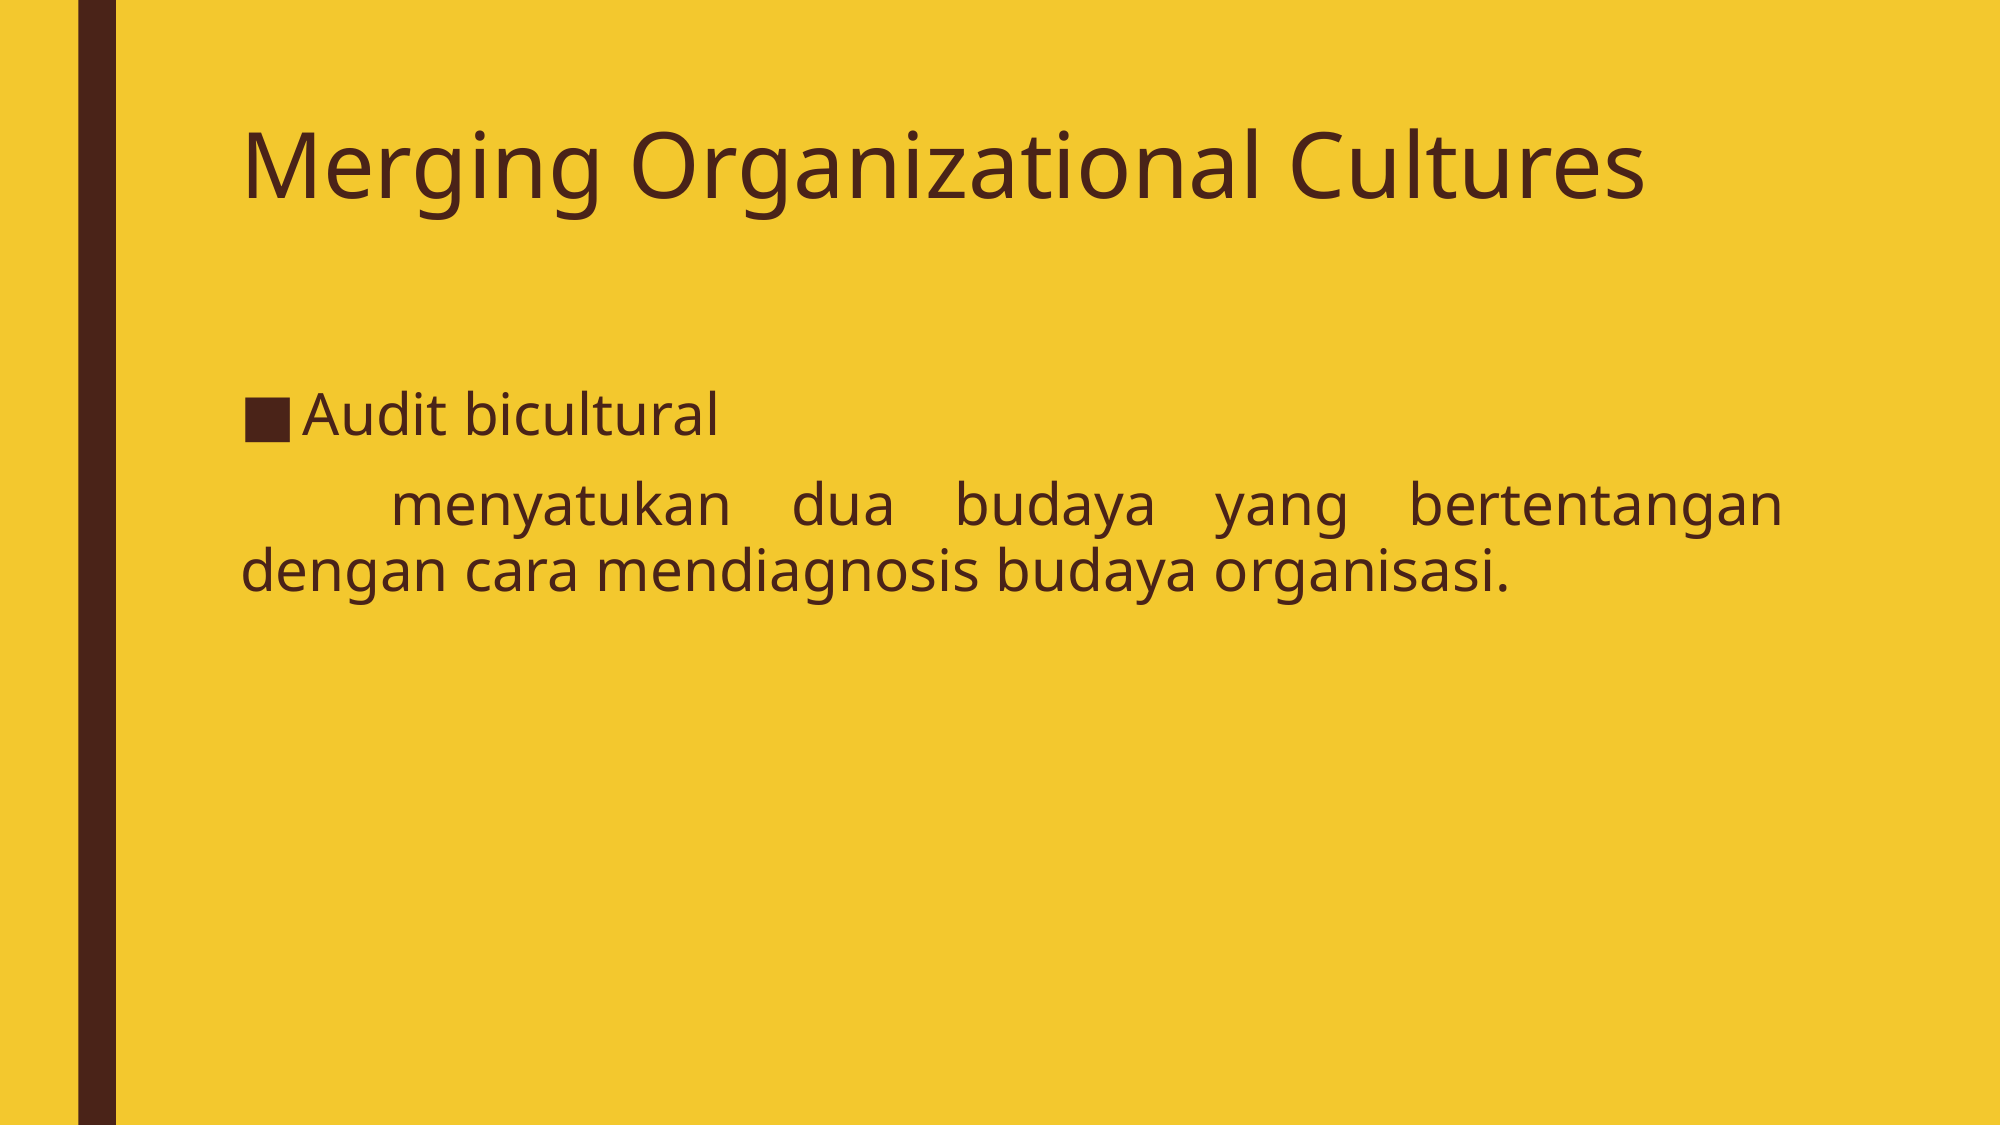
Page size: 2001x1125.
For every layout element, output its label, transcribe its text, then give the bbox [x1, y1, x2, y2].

title Merging Organizational Cultures [225, 112, 1800, 357]
list Audit bicultural menyatukan dua budaya yang bertentangan dengan cara mendiagnosis budaya organisasi. [225, 375, 1800, 963]
